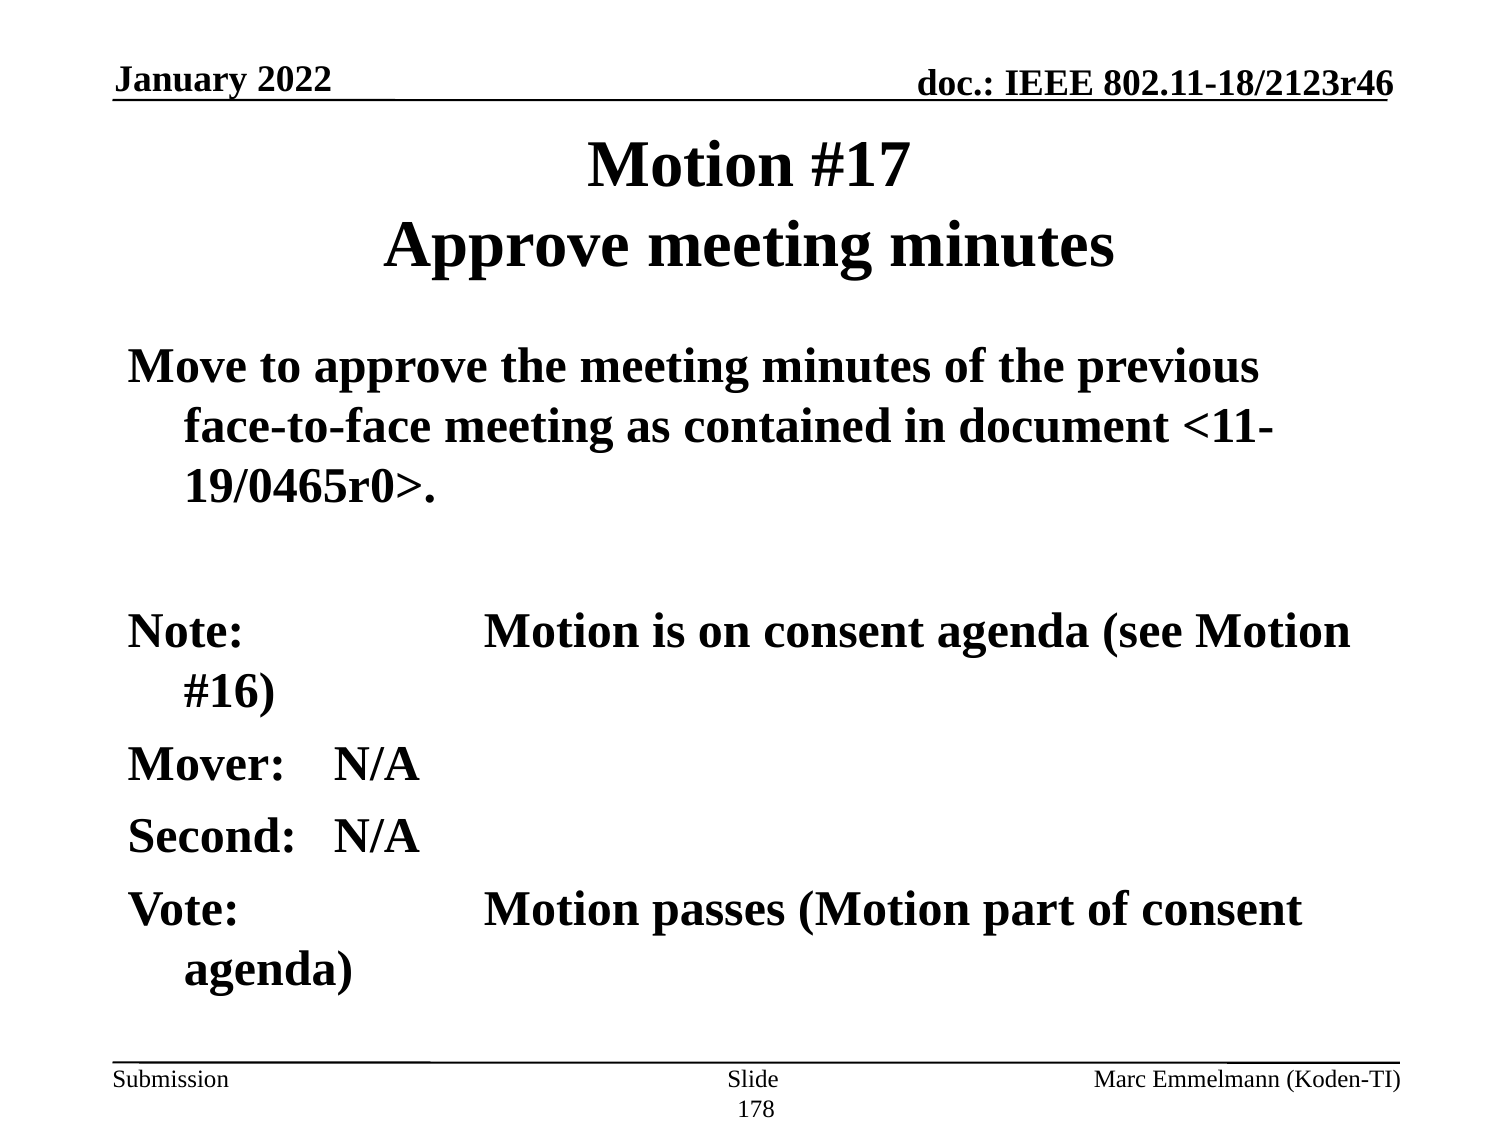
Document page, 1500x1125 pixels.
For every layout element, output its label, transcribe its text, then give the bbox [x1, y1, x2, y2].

footer Marc Emmelmann (Koden-TI) [878, 1061, 1402, 1093]
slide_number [114, 54, 423, 100]
title Motion #17 Approve meeting minutes [112, 112, 1388, 288]
slide_number Slide 178 [712, 1061, 800, 1123]
list Move to approve the meeting minutes of the previous face-to-face meeting as contained in document <11-19/0465r0>. Note: Motion is on consent agenda (see Motion #16) Mover: N/A Second: N/A Vote: Motion passes (Motion part of consent agenda) [112, 324, 1388, 1000]
